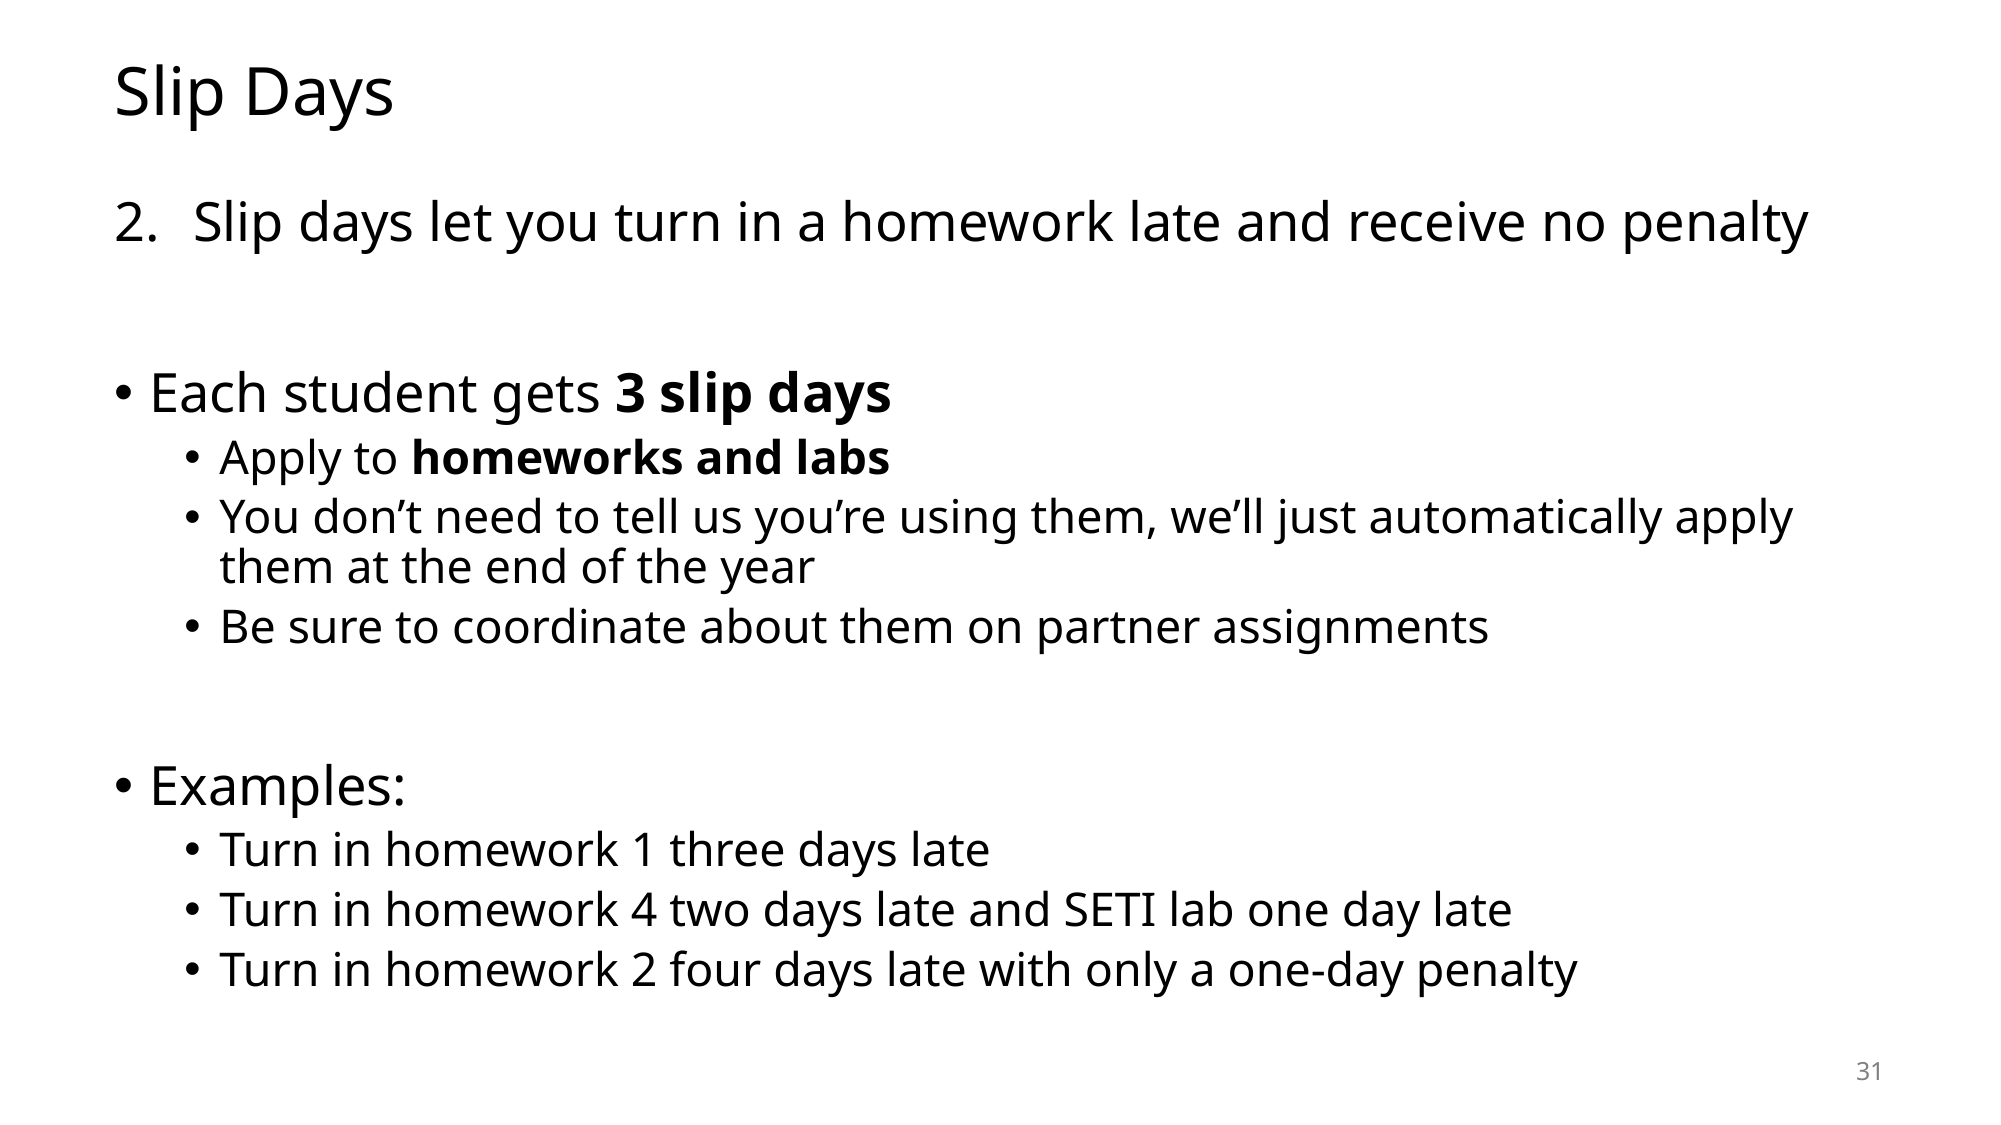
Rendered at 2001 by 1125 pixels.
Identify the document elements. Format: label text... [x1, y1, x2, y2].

list Slip days let you turn in a homework late and receive no penalty Each student gets 3 slip days Apply to homeworks and labs You don’t need to tell us you’re using them, we’ll just automatically apply them at the end of the year Be sure to coordinate about them on partner assignments Examples: Turn in homework 1 three days late Turn in homework 4 two days late and SETI lab one day late Turn in homework 2 four days late with only a one-day penalty [99, 187, 1900, 1013]
slide_number 31 [1749, 1042, 1900, 1103]
title Slip Days [99, 37, 1900, 150]
